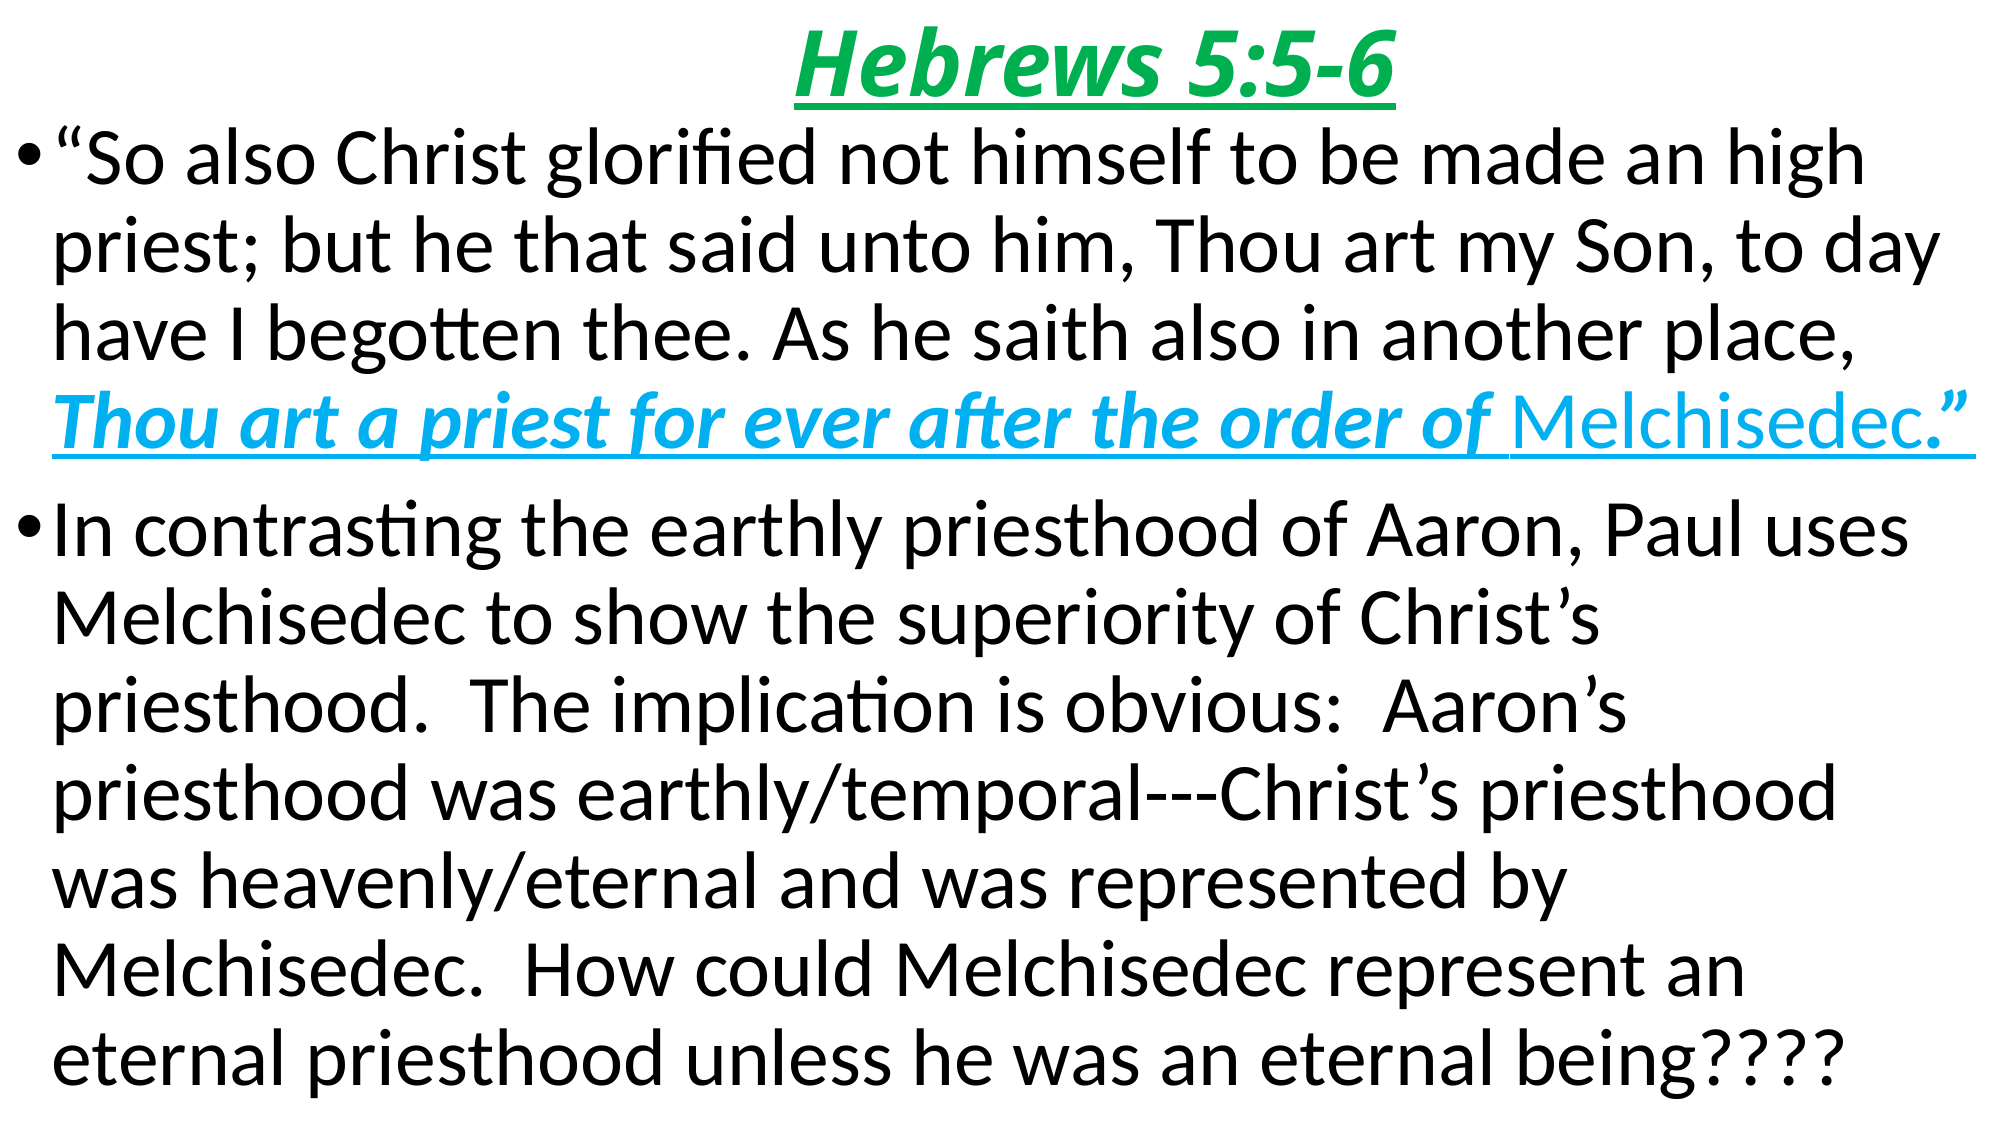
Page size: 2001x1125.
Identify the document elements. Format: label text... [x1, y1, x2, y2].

title Hebrews 5:5-6 [137, 0, 1863, 106]
list “So also Christ glorified not himself to be made an high priest; but he that said unto him, Thou art my Son, to day have I begotten thee. As he saith also in another place, Thou art a priest for ever after the order of Melchisedec.” In contrasting the earthly priesthood of Aaron, Paul uses Melchisedec to show the superiority of Christ’s priesthood. The implication is obvious: Aaron’s priesthood was earthly/temporal---Christ’s priesthood was heavenly/eternal and was represented by Melchisedec. How could Melchisedec represent an eternal priesthood unless he was an eternal being???? [0, 106, 2000, 1125]
